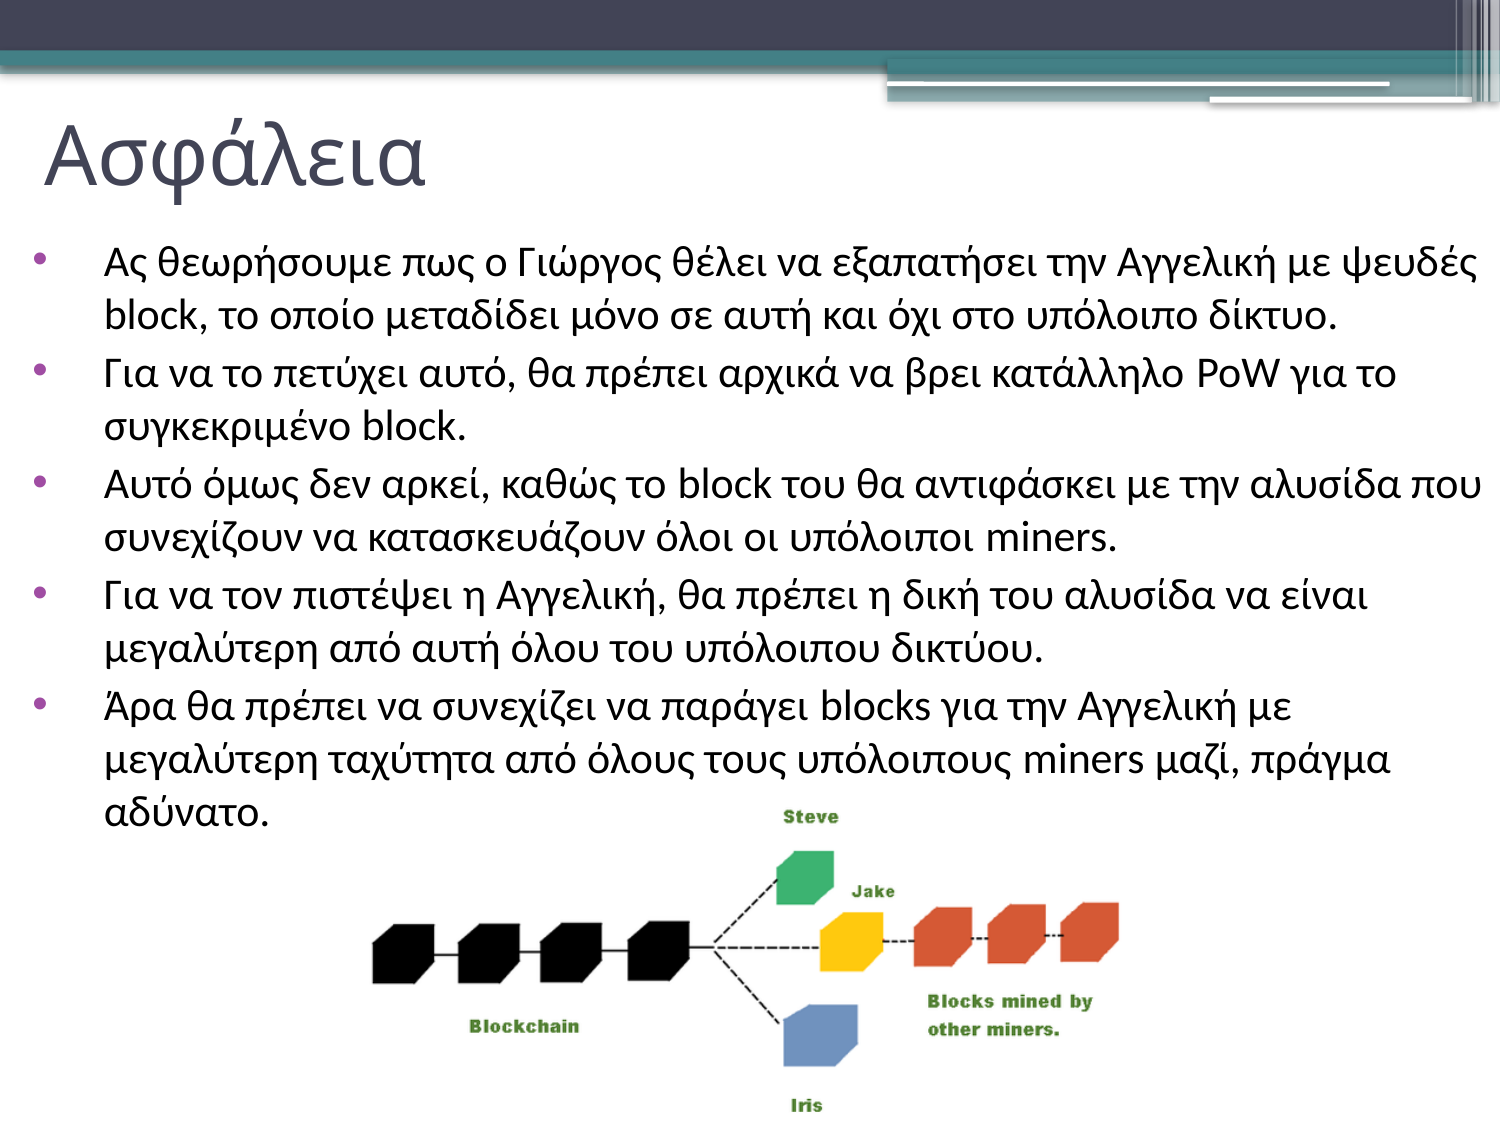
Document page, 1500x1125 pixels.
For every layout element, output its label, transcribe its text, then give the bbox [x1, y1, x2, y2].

title Ασφάλεια [29, 78, 1471, 224]
picture [359, 805, 1138, 1125]
list Ας θεωρήσουμε πως ο Γιώργος θέλει να εξαπατήσει την Αγγελική με ψευδές block, το οποίο μεταδίδει μόνο σε αυτή και όχι στο υπόλοιπο δίκτυο. Για να το πετύχει αυτό, θα πρέπει αρχικά να βρει κατάλληλο PoW για το συγκεκριμένο block. Αυτό όμως δεν αρκεί, καθώς το block του θα αντιφάσκει με την αλυσίδα που συνεχίζουν να κατασκευάζουν όλοι οι υπόλοιποι miners. Για να τον πιστέψει η Αγγελική, θα πρέπει η δική του αλυσίδα να είναι μεγαλύτερη από αυτή όλου του υπόλοιπου δικτύου. Άρα θα πρέπει να συνεχίζει να παράγει blocks για την Αγγελική με μεγαλύτερη ταχύτητα από όλους τους υπόλοιπους miners μαζί, πράγμα αδύνατο. [17, 224, 1500, 894]
